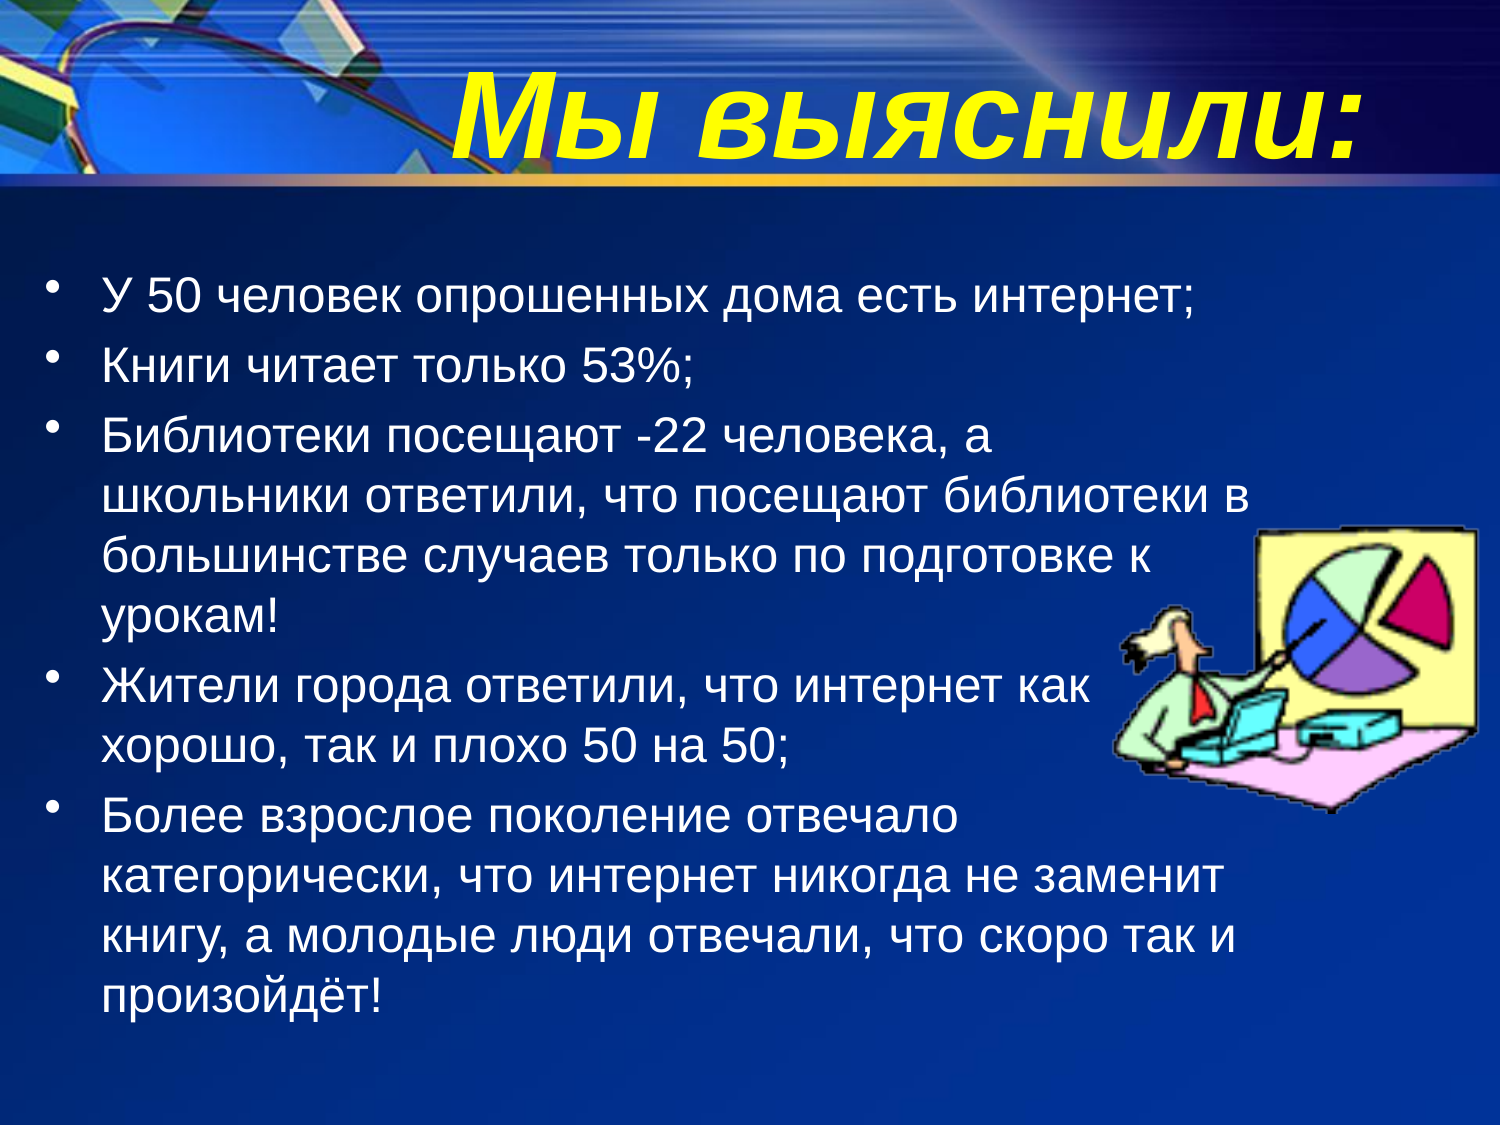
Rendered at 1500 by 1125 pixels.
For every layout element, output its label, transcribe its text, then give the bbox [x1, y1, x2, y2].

list У 50 человек опрошенных дома есть интернет; Книги читает только 53%; Библиотеки посещают -22 человека, а школьники ответили, что посещают библиотеки в большинстве случаев только по подготовке к урокам! Жители города ответили, что интернет как хорошо, так и плохо 50 на 50; Более взрослое поколение отвечало категорически, что интернет никогда не заменит книгу, а молодые люди отвечали, что скоро так и произойдёт! [29, 255, 1282, 1083]
title Мы выяснили: [360, 45, 1425, 173]
picture [0, 0, 1500, 1125]
